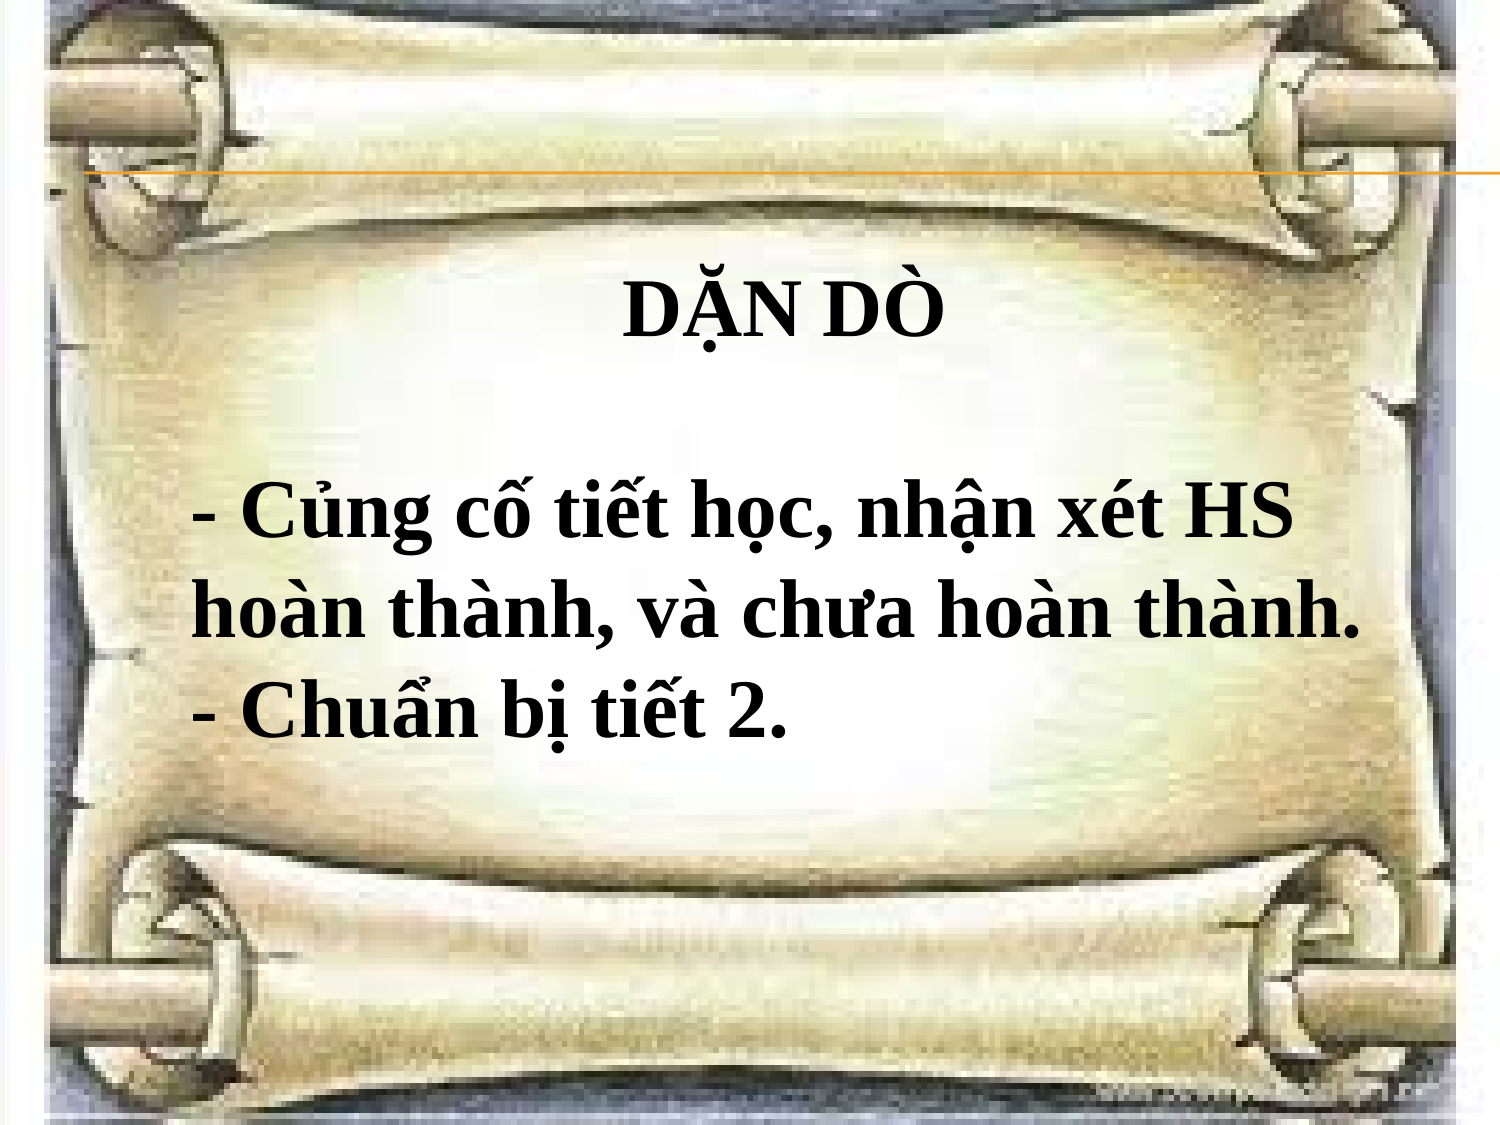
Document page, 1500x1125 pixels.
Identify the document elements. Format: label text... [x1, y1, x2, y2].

text_box DẶN DÒ [515, 246, 1055, 278]
list - Củng cố tiết học, nhận xét HS hoàn thành, và chưa hoàn thành. - Chuẩn bị tiết 2. [175, 278, 1395, 931]
picture [0, 0, 1500, 1125]
